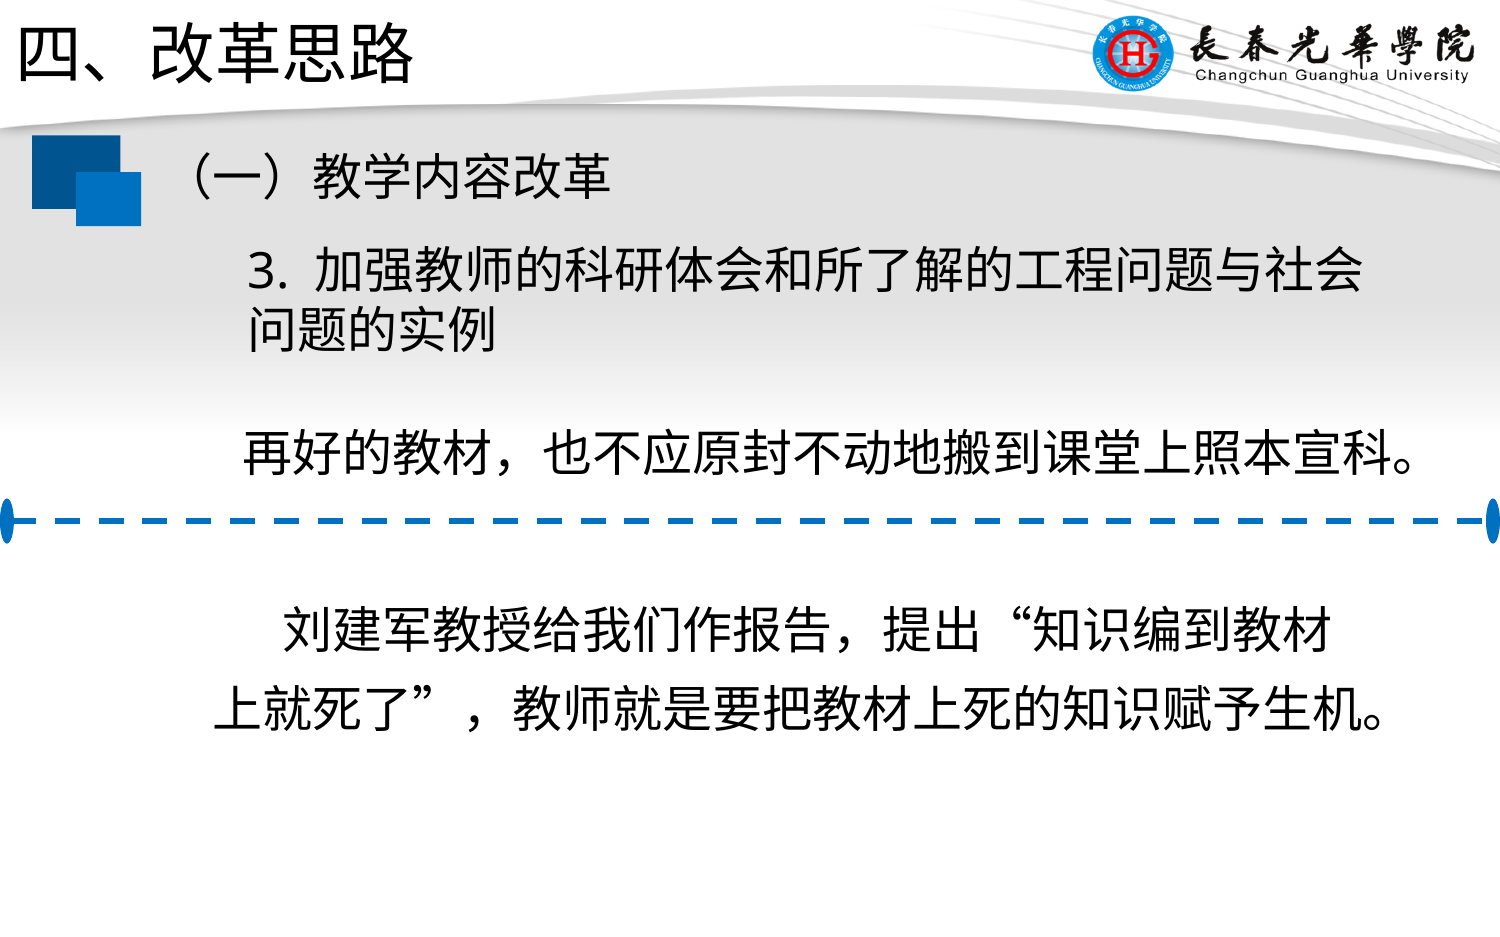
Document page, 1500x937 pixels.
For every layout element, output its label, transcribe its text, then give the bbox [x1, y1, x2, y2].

picture [0, 0, 1500, 498]
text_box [31, 135, 631, 227]
picture [0, 544, 1500, 937]
text_box 刘建军教授给我们作报告，提出“知识编到教材上就死了”，教师就是要把教材上死的知识赋予生机。 [197, 572, 1386, 746]
text_box 再好的教材，也不应原封不动地搬到课堂上照本宣科。 [152, 413, 1450, 489]
text_box 3. 加强教师的科研体会和所了解的工程问题与社会问题的实例 [232, 231, 1382, 366]
text_box 四、改革思路 [0, 0, 672, 105]
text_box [0, 498, 1500, 544]
